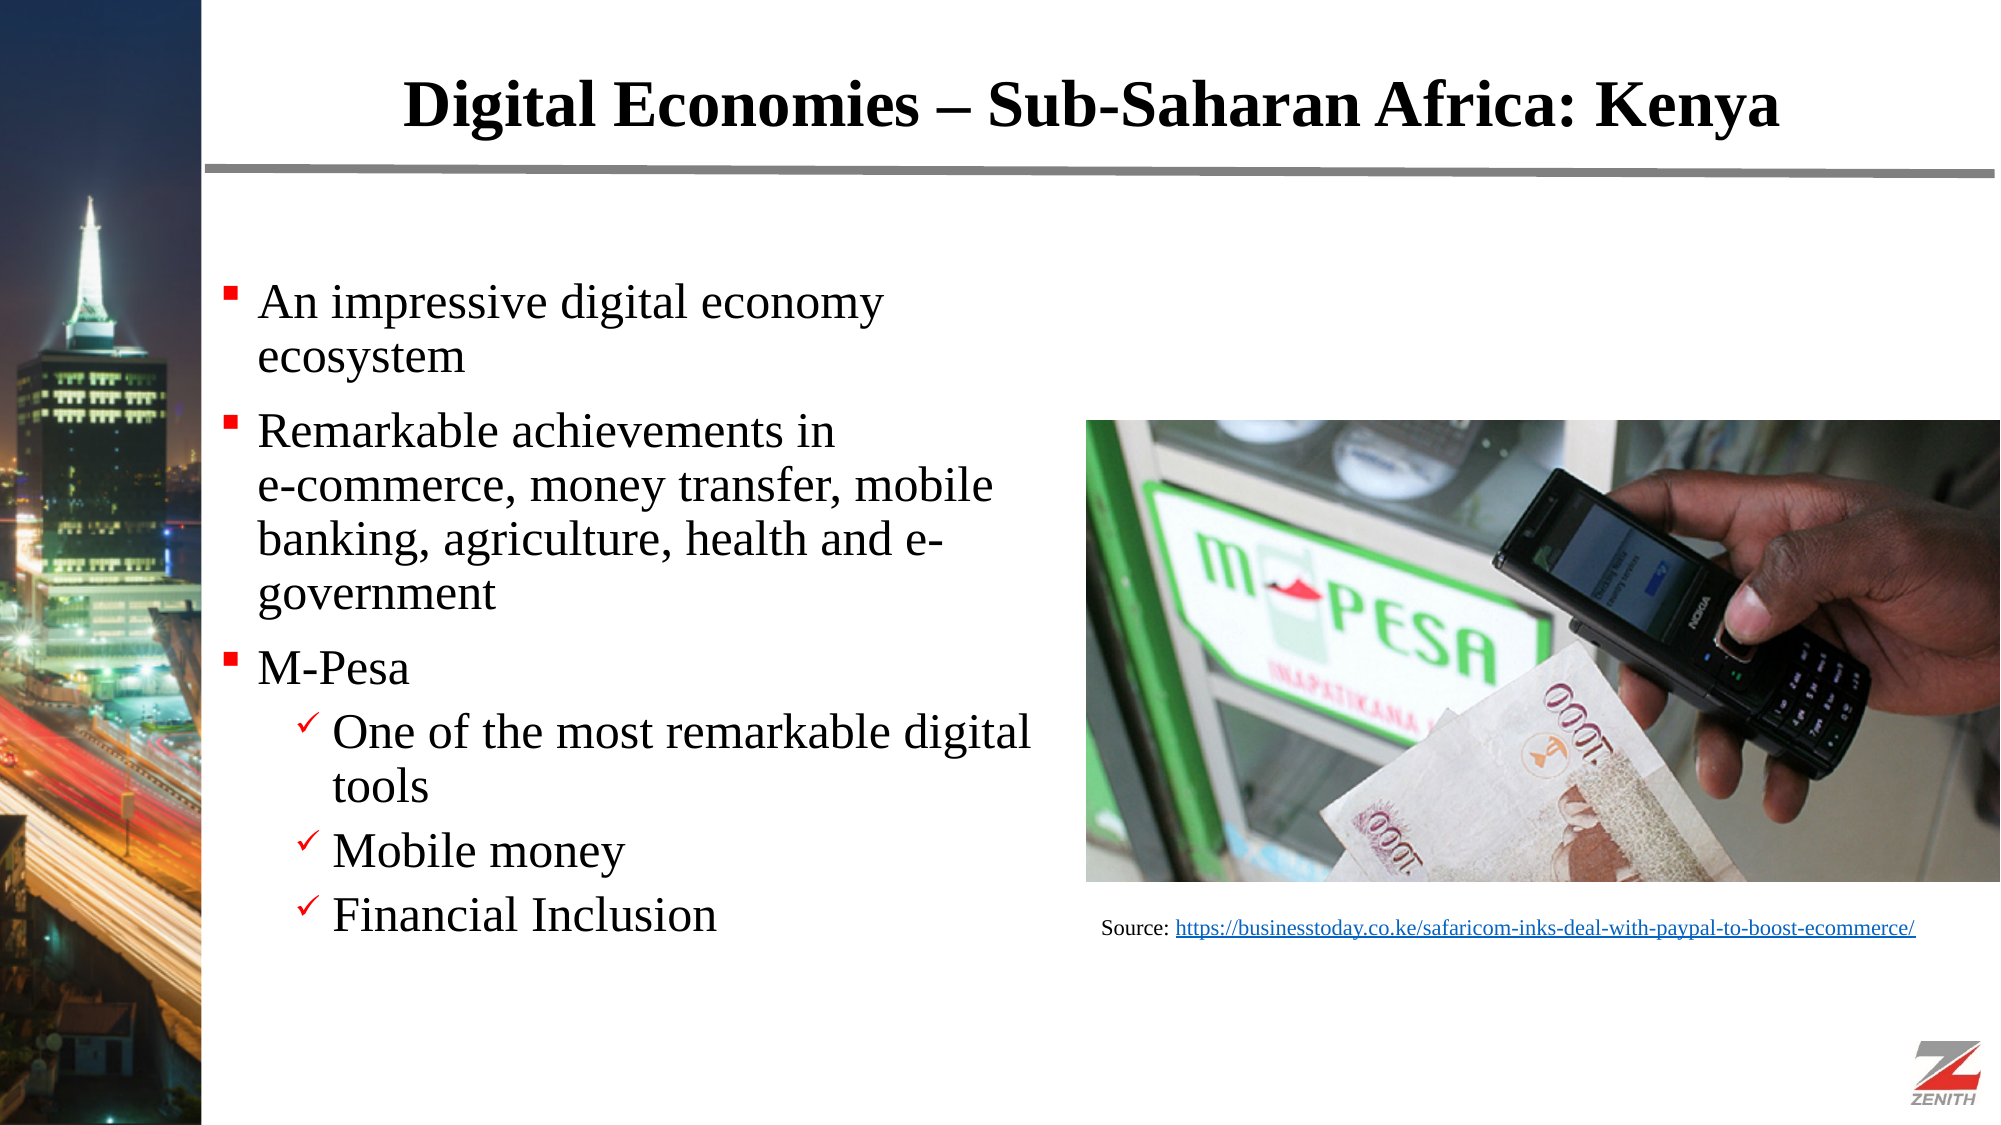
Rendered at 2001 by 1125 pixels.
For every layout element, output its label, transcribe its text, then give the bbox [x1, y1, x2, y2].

title Digital Economies – Sub-Saharan Africa: Kenya [215, 174, 1971, 182]
picture [0, 0, 202, 1125]
picture [1086, 420, 2000, 882]
list An impressive digital economy ecosystem Remarkable achievements in e-commerce, money transfer, mobile banking, agriculture, health and e-government M-Pesa One of the most remarkable digital tools Mobile money Financial Inclusion [204, 268, 1055, 1034]
text_box Source: https://businesstoday.co.ke/safaricom-inks-deal-with-paypal-to-boost-ecommerce/ [1086, 908, 2000, 967]
picture [1910, 1041, 1981, 1105]
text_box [204, 168, 1995, 174]
title Digital Economies – Sub-Saharan Africa: Kenya [215, 28, 1971, 168]
